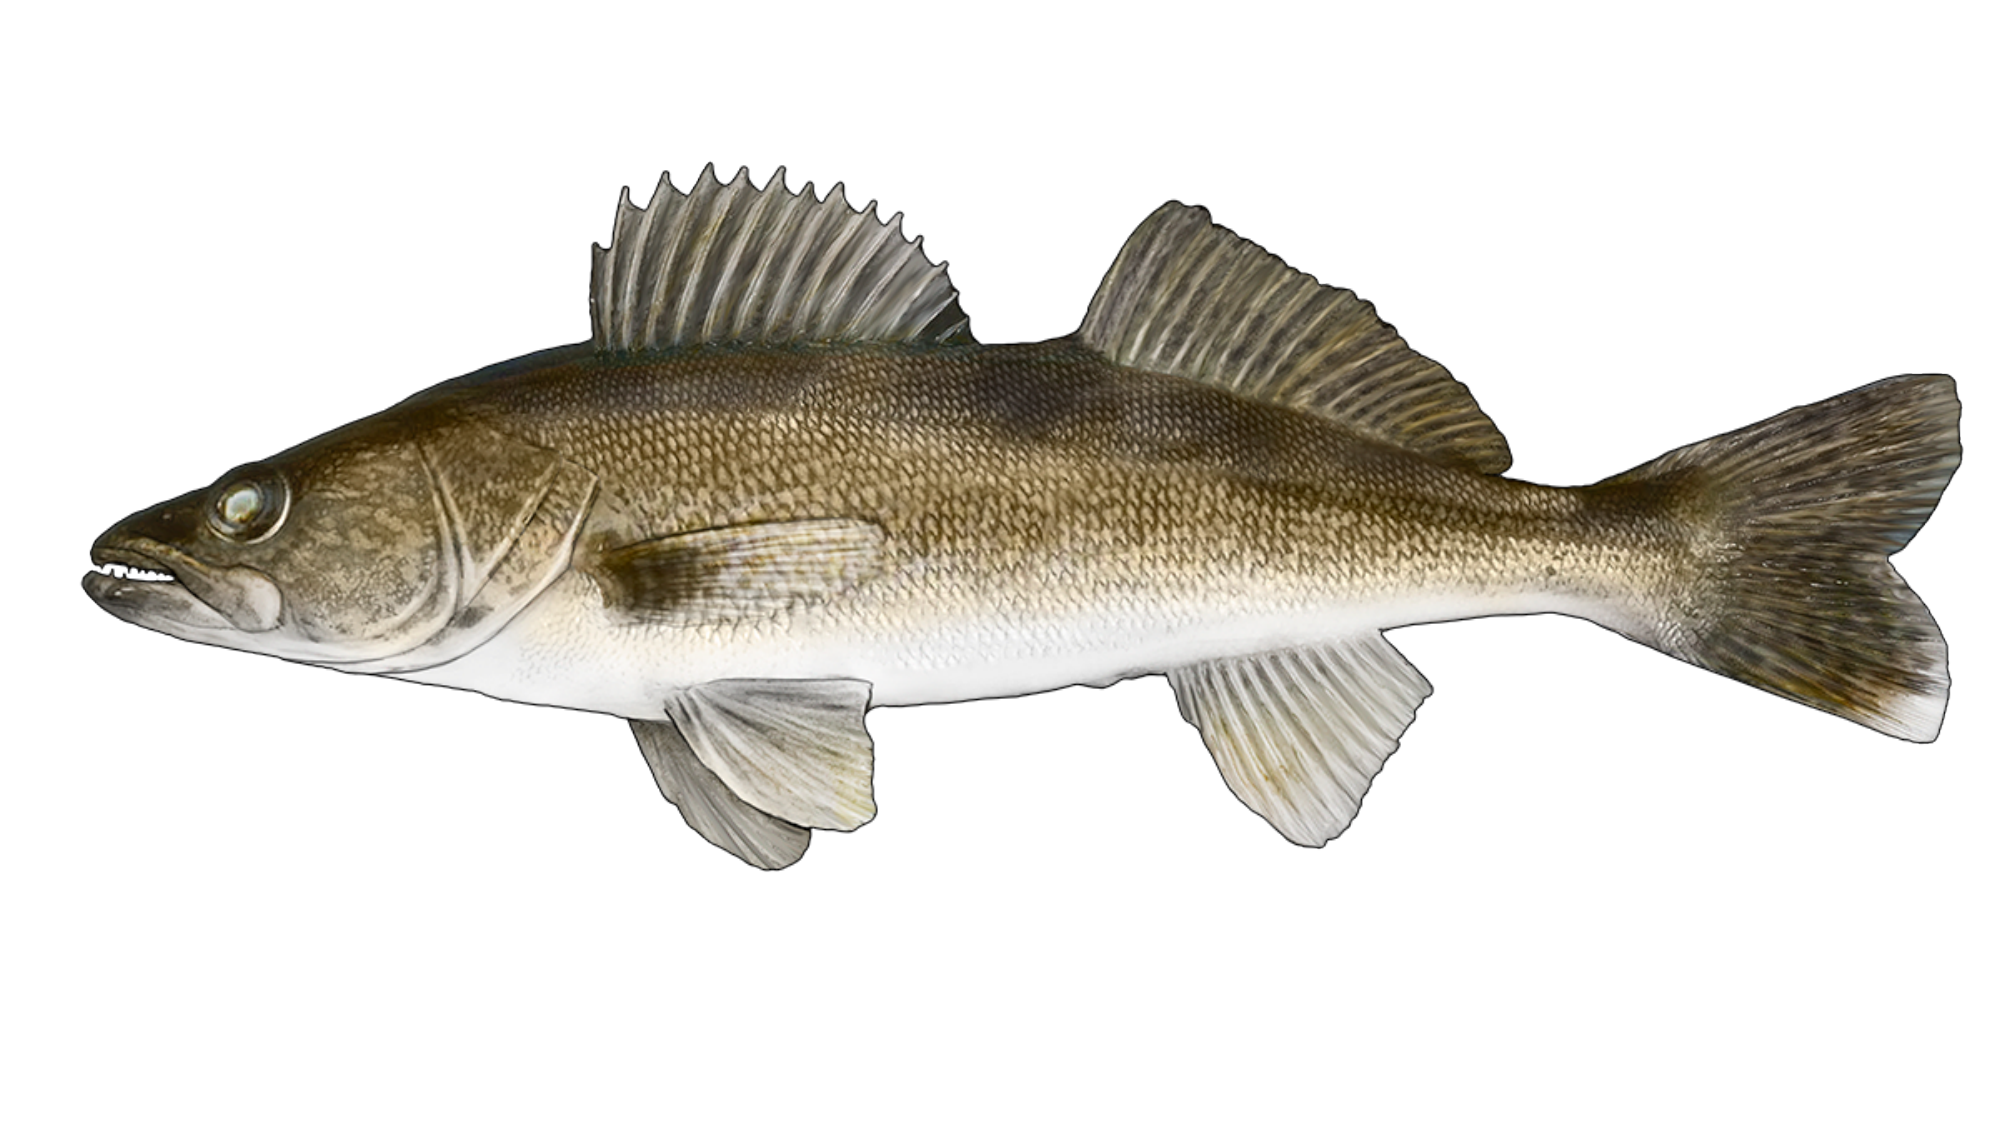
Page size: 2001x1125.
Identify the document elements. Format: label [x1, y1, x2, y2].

list [20, 59, 2000, 939]
